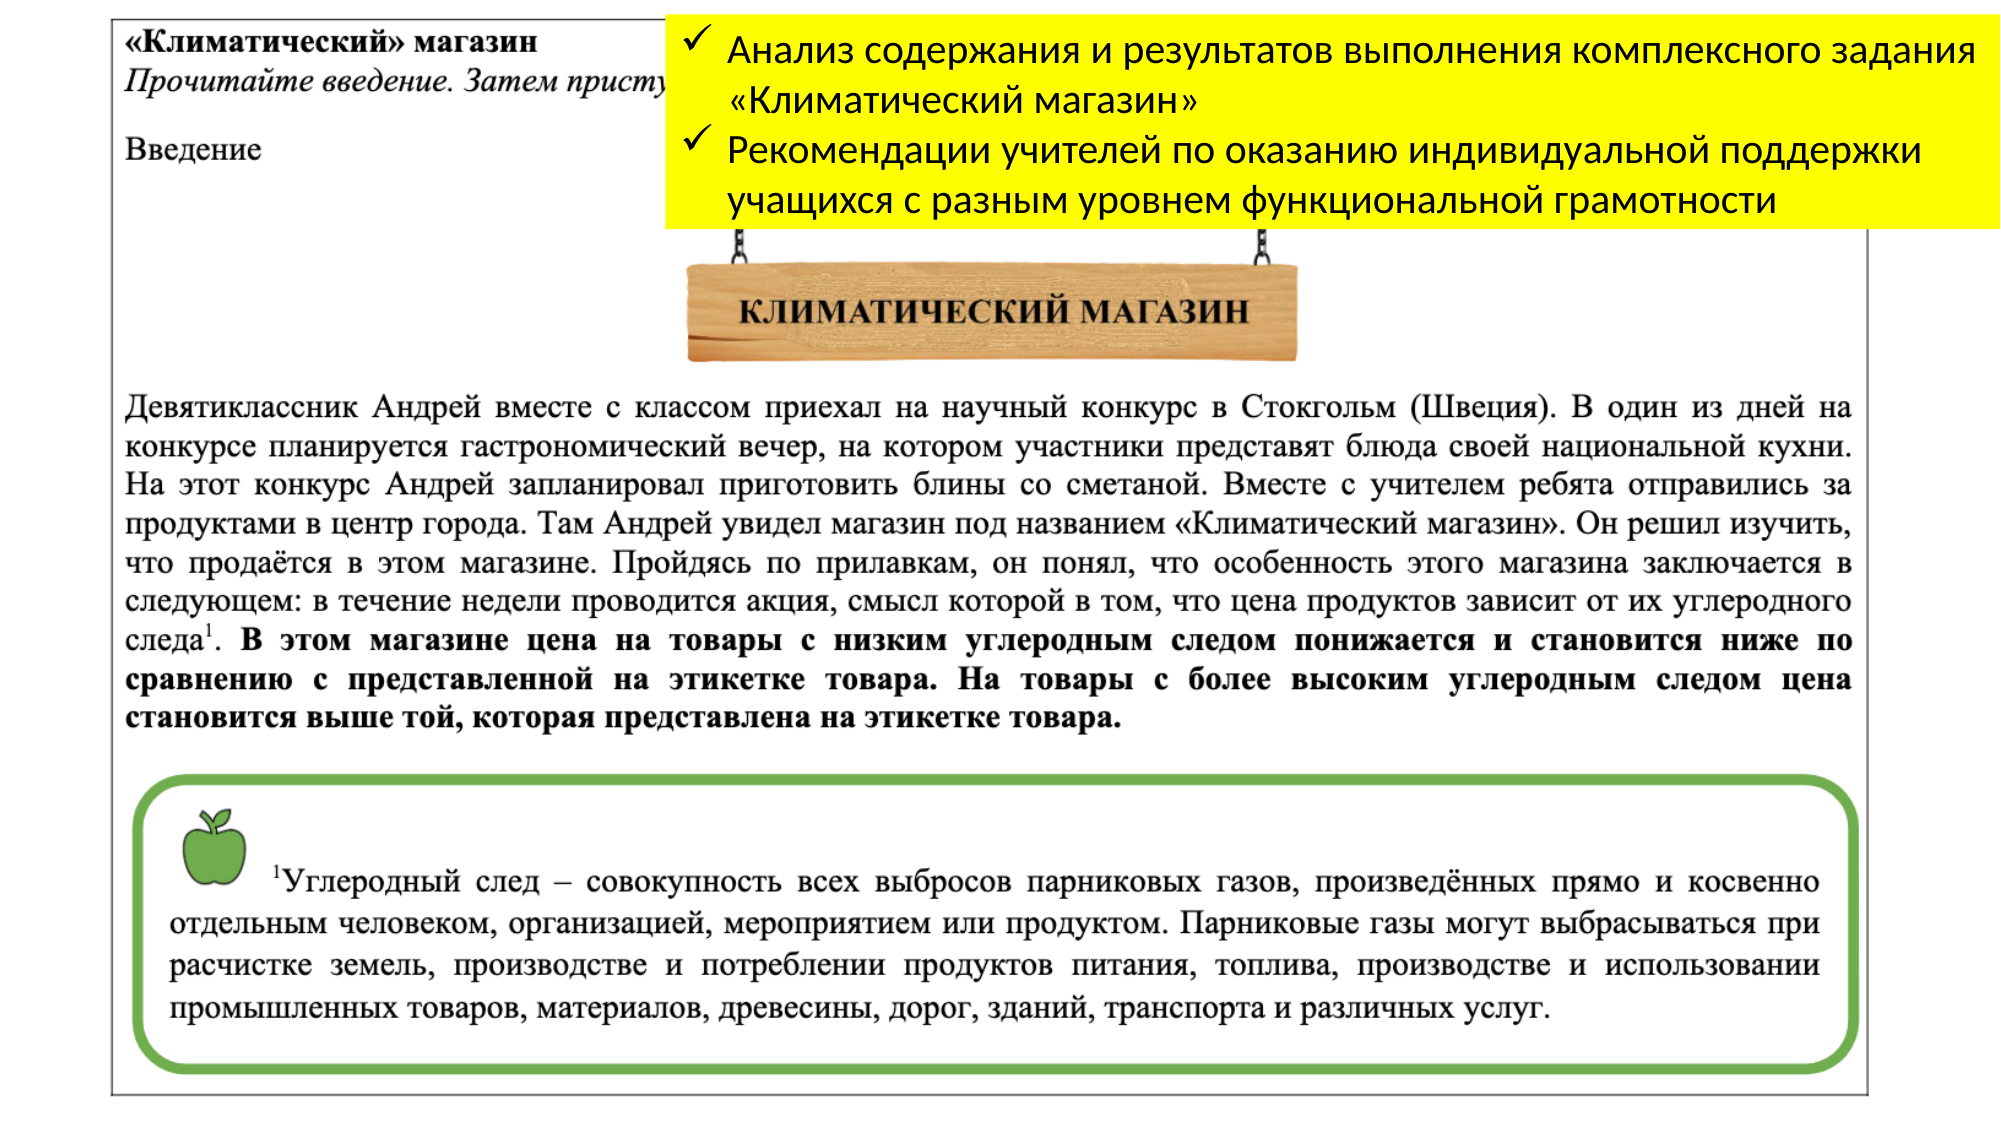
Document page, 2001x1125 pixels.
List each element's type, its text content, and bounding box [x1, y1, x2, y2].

text_box Анализ содержания и результатов выполнения комплексного задания «Климатический магазин» Рекомендации учителей по оказанию индивидуальной поддержки учащихся с разным уровнем функциональной грамотности [1870, 14, 2000, 230]
picture [107, 14, 1870, 1100]
